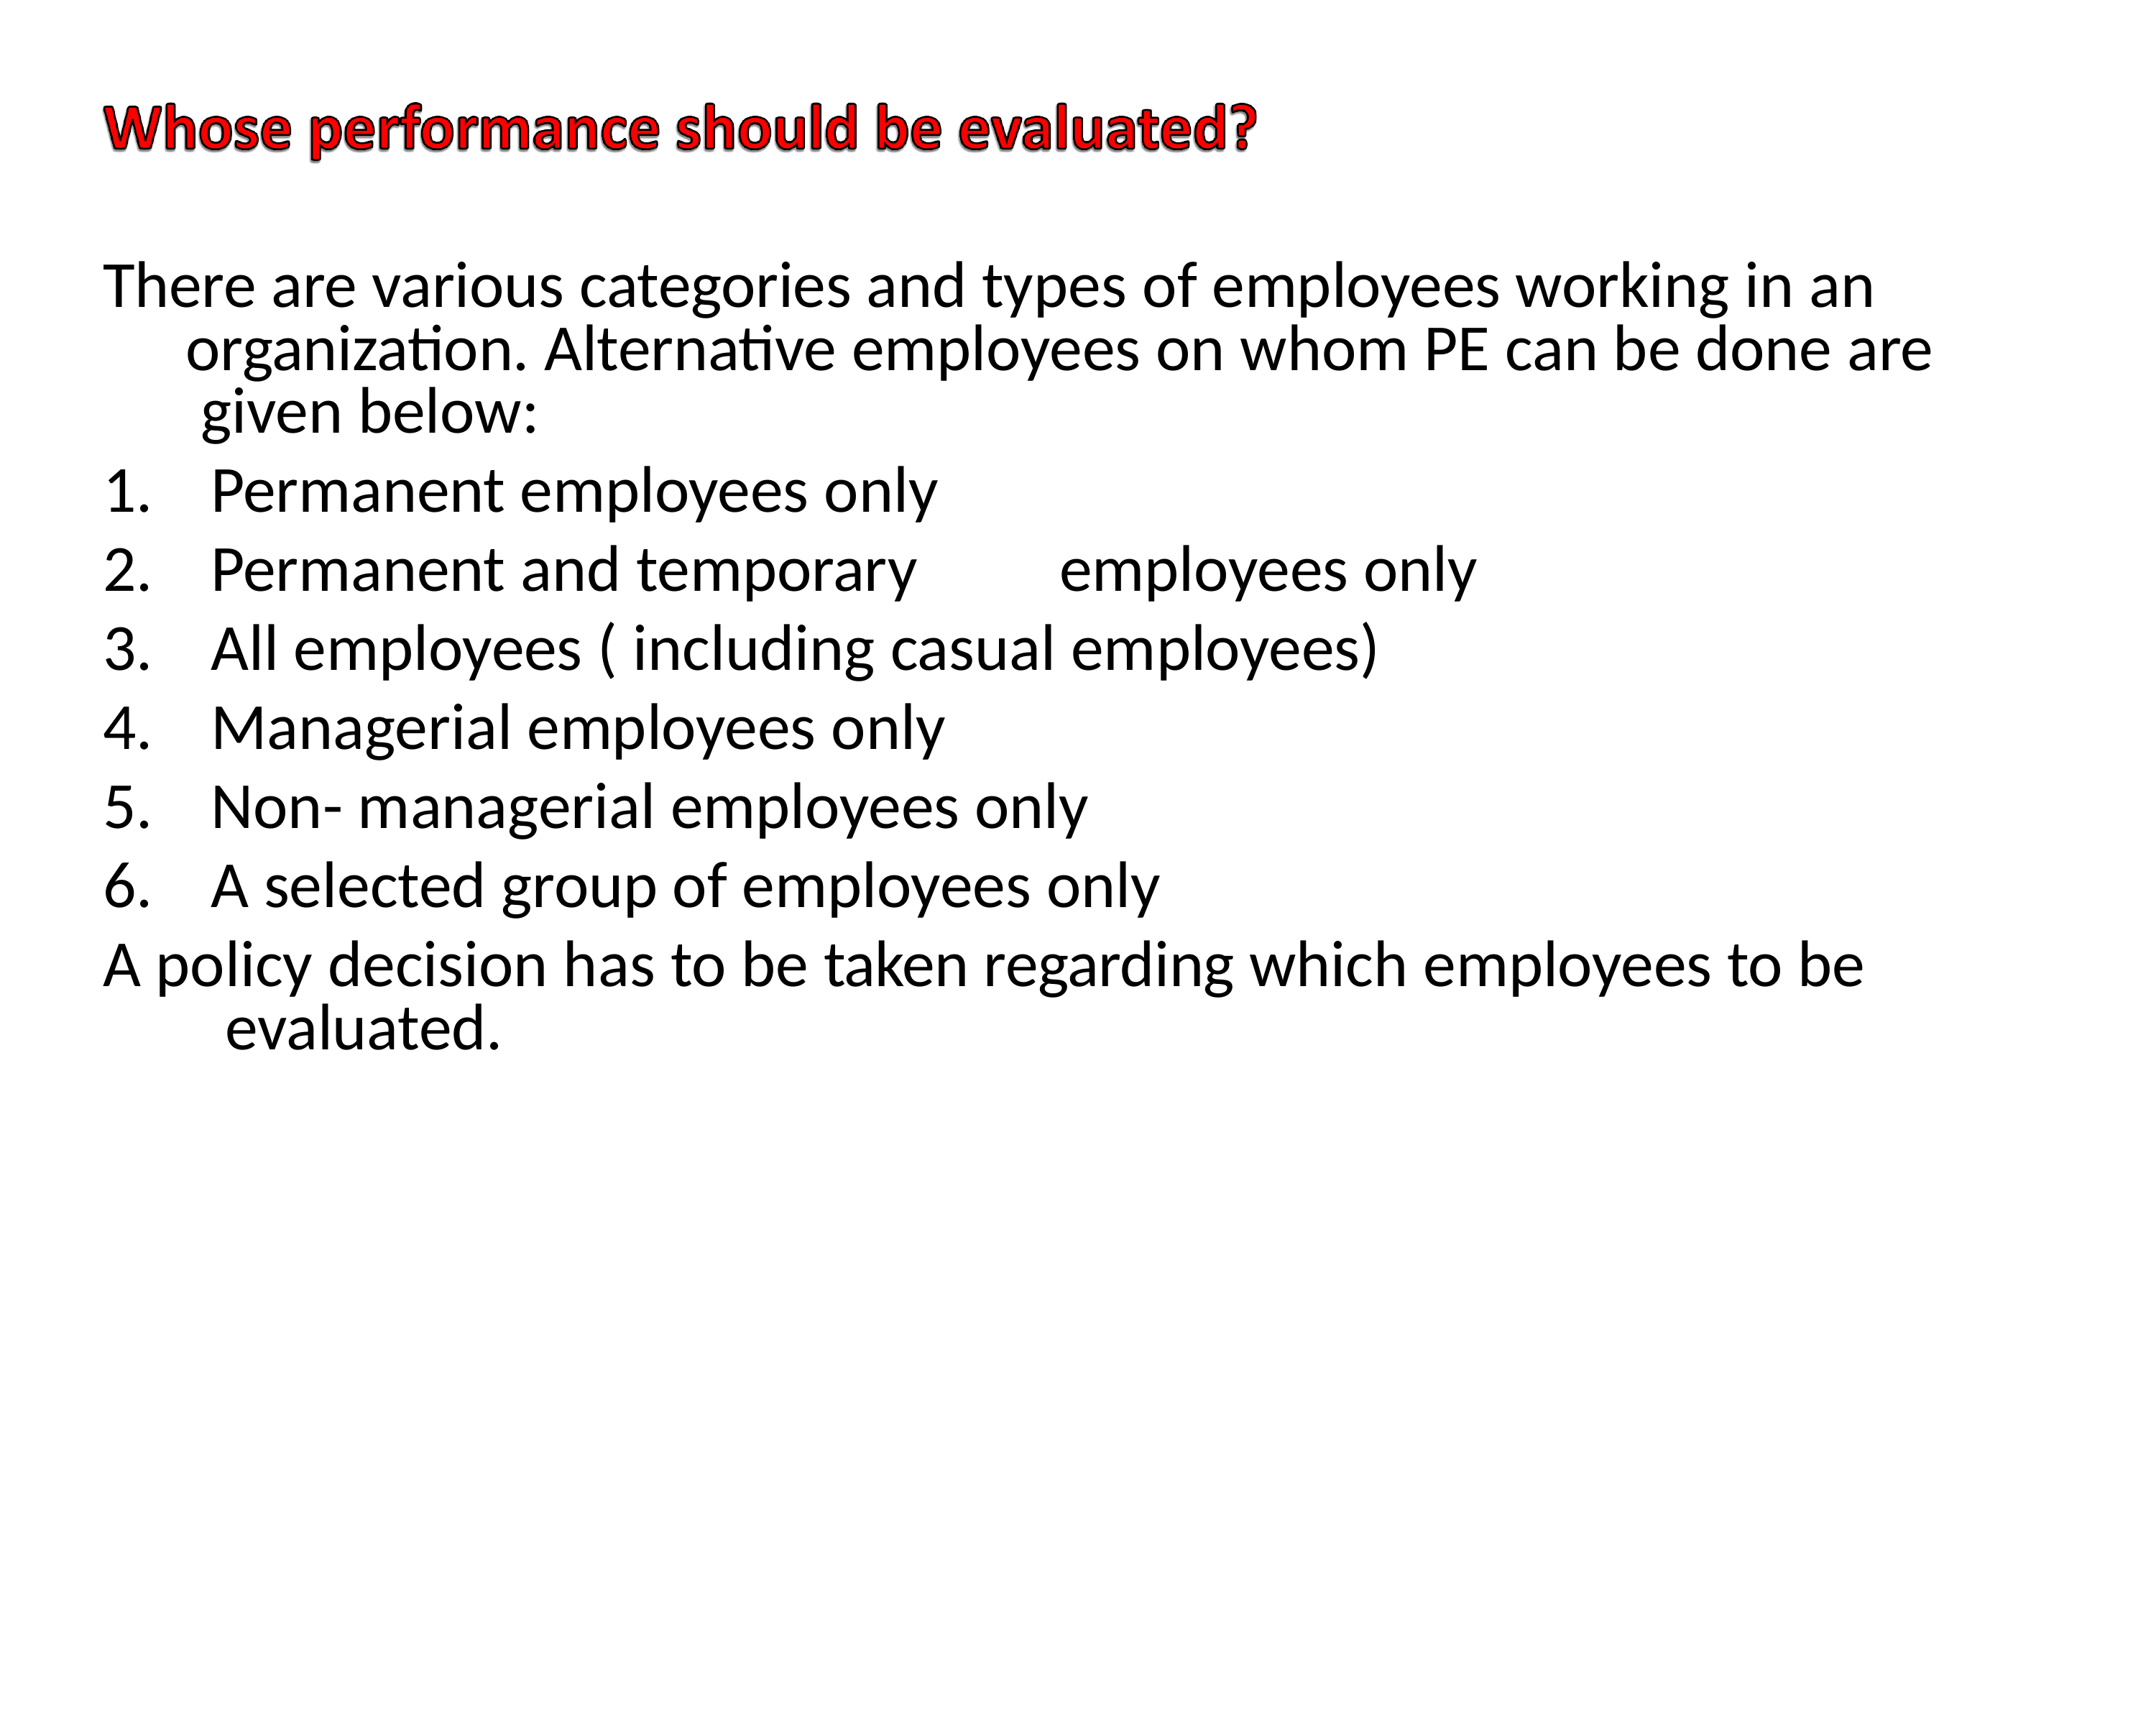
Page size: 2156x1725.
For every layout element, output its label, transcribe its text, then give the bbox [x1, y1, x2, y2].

text_box [100, 101, 1258, 165]
text_box There are various categories and types of employees working in an organization. Alternative employees on whom PE can be done are given below: Permanent employees only Permanent and temporary employees only All employees ( including casual employees) Managerial employees only Non- managerial employees only A selected group of employees only A policy decision has to be taken regarding which employees to be evaluated. [101, 256, 1945, 1063]
text_box [103, 102, 1257, 162]
